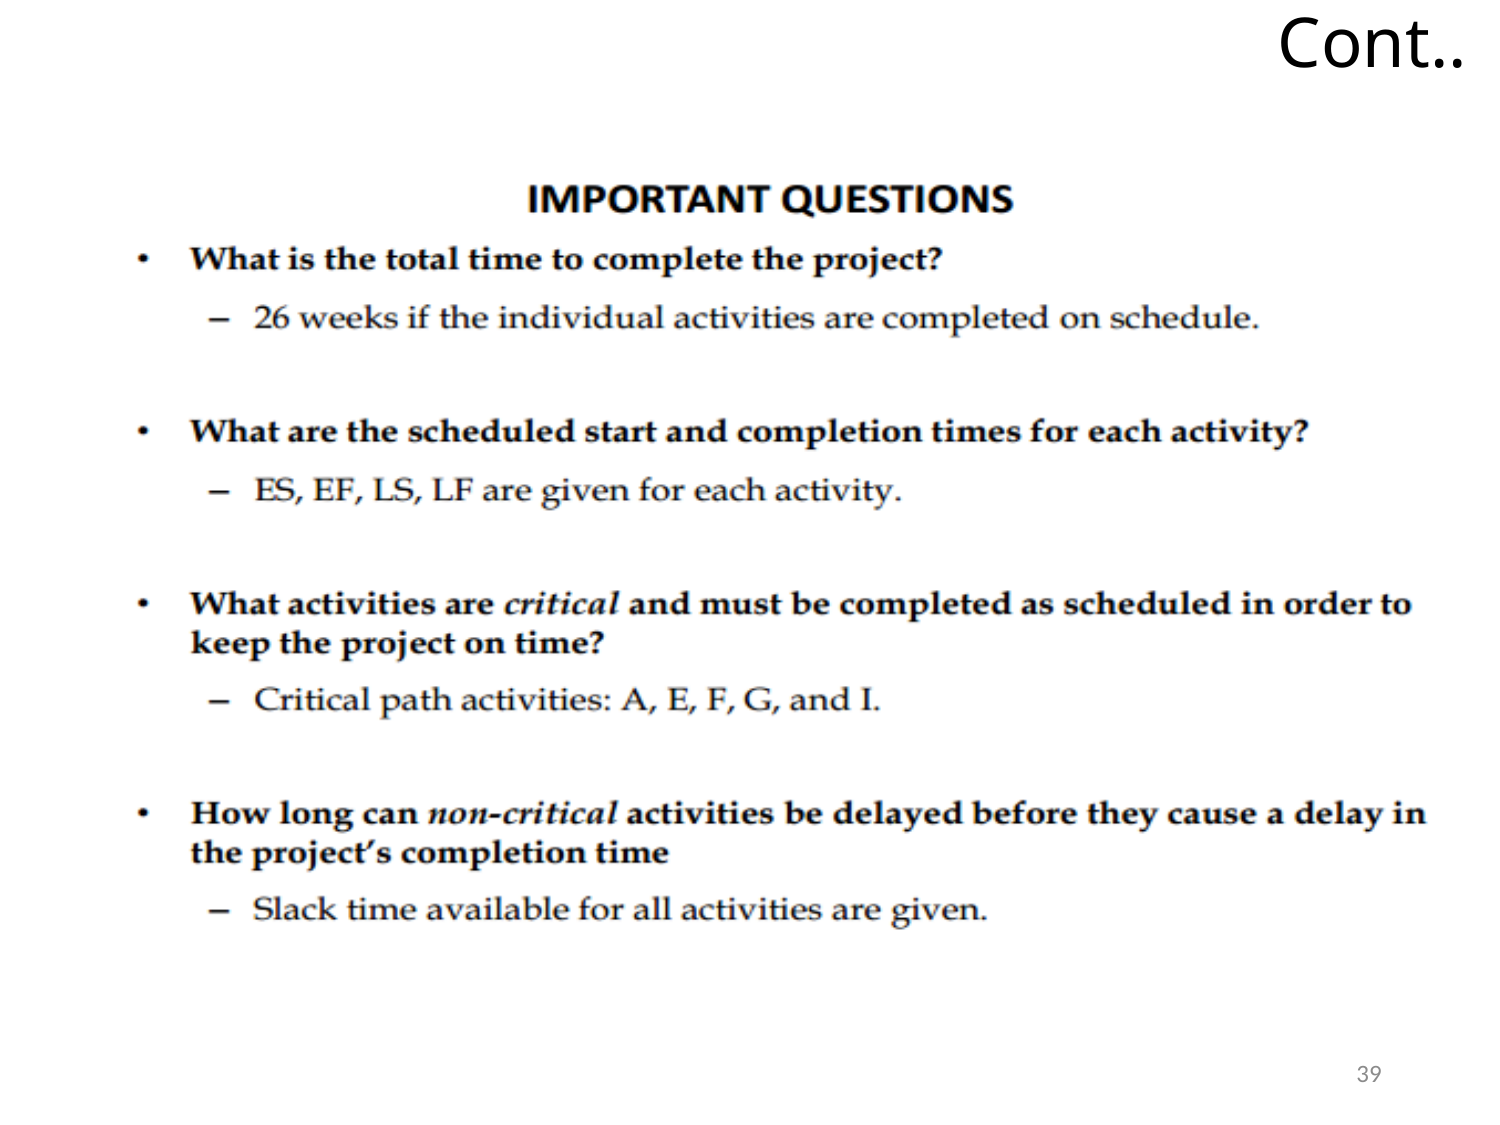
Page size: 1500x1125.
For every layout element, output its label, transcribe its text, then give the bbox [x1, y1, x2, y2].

title Cont.. [206, 0, 1500, 91]
slide_number 39 [1059, 1042, 1397, 1103]
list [110, 160, 1448, 971]
